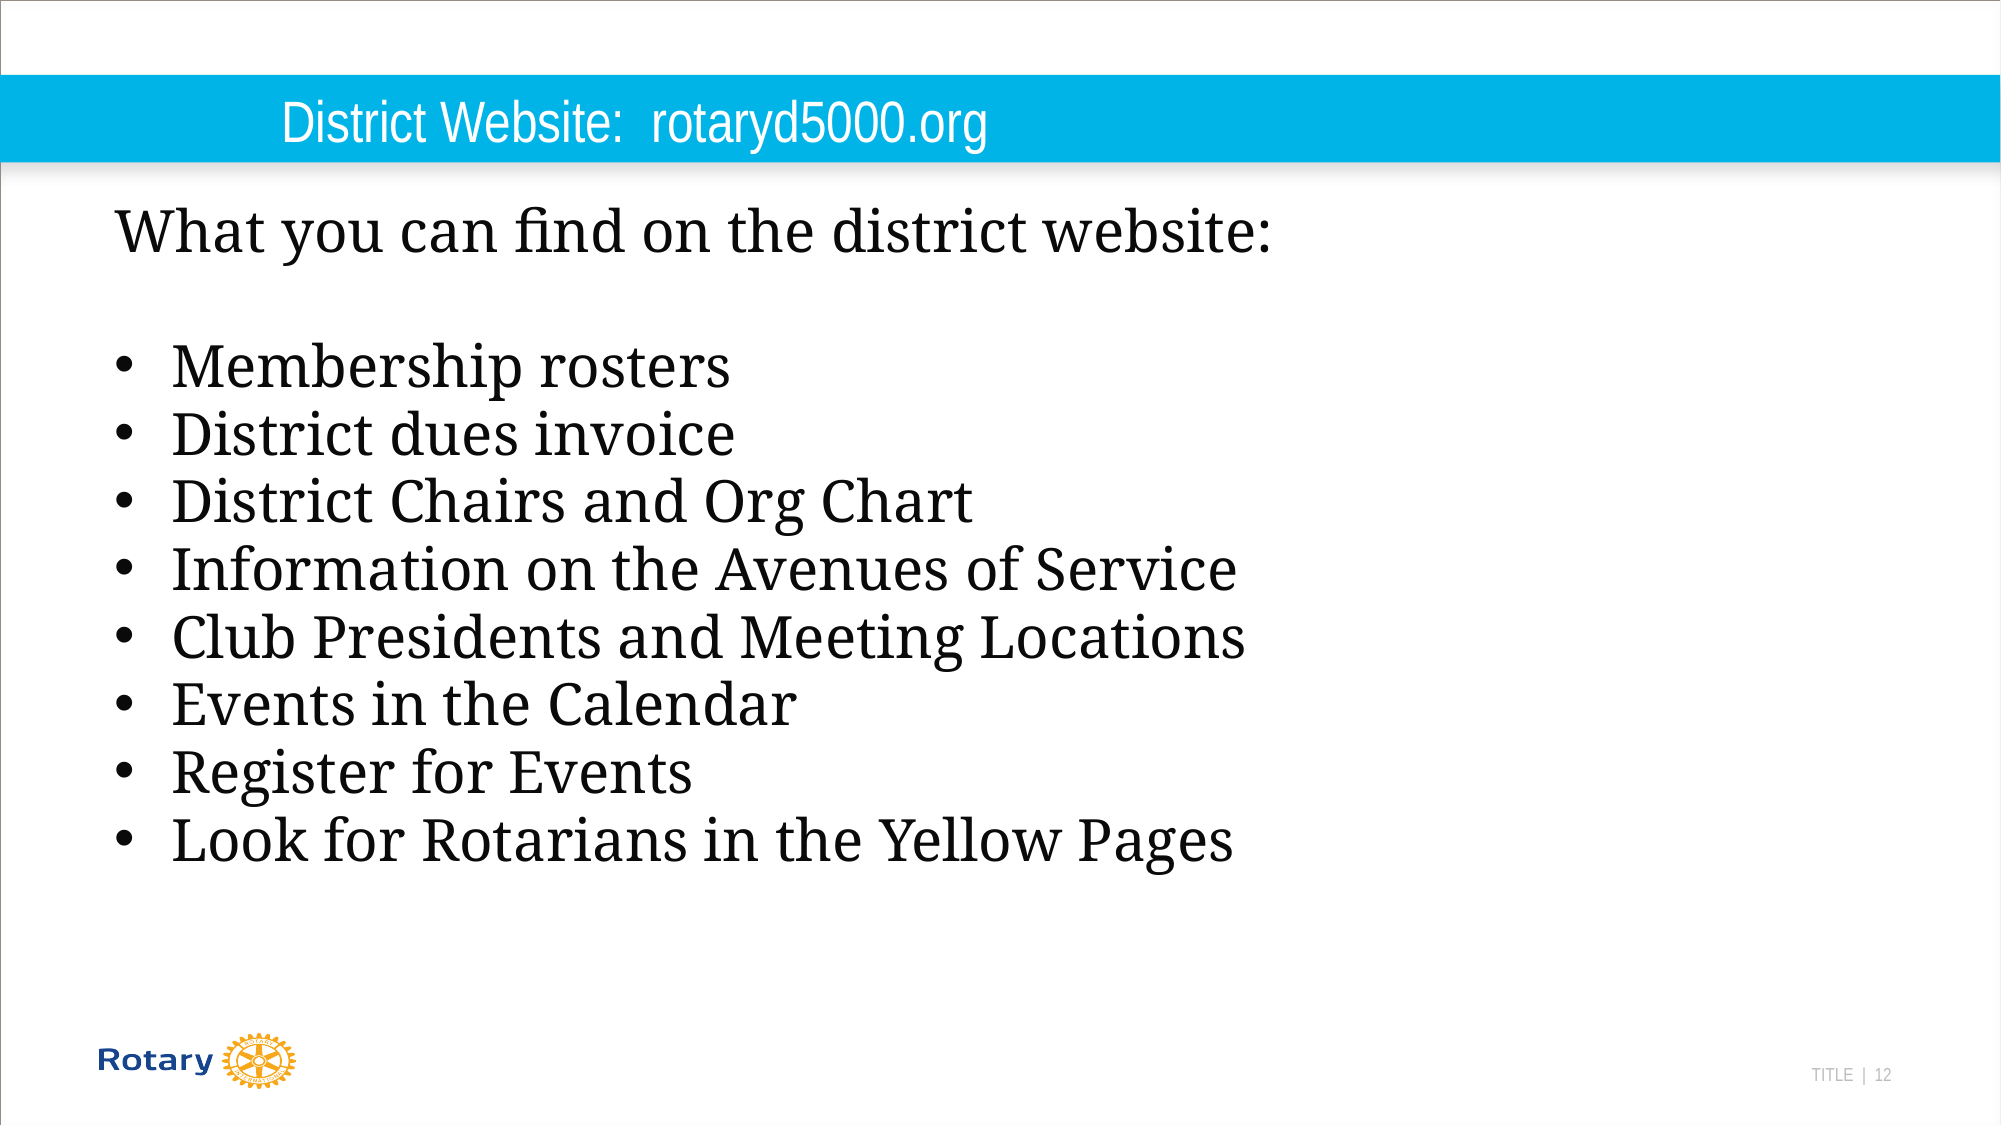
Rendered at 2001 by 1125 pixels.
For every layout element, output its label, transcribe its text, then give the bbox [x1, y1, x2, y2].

picture [99, 1033, 296, 1089]
title District Website: rotaryd5000.org [281, 75, 1719, 163]
list What you can find on the district website: Membership rosters District dues invoice District Chairs and Org Chart Information on the Avenues of Service Club Presidents and Meeting Locations Events in the Calendar Register for Events Look for Rotarians in the Yellow Pages [99, 200, 1900, 943]
